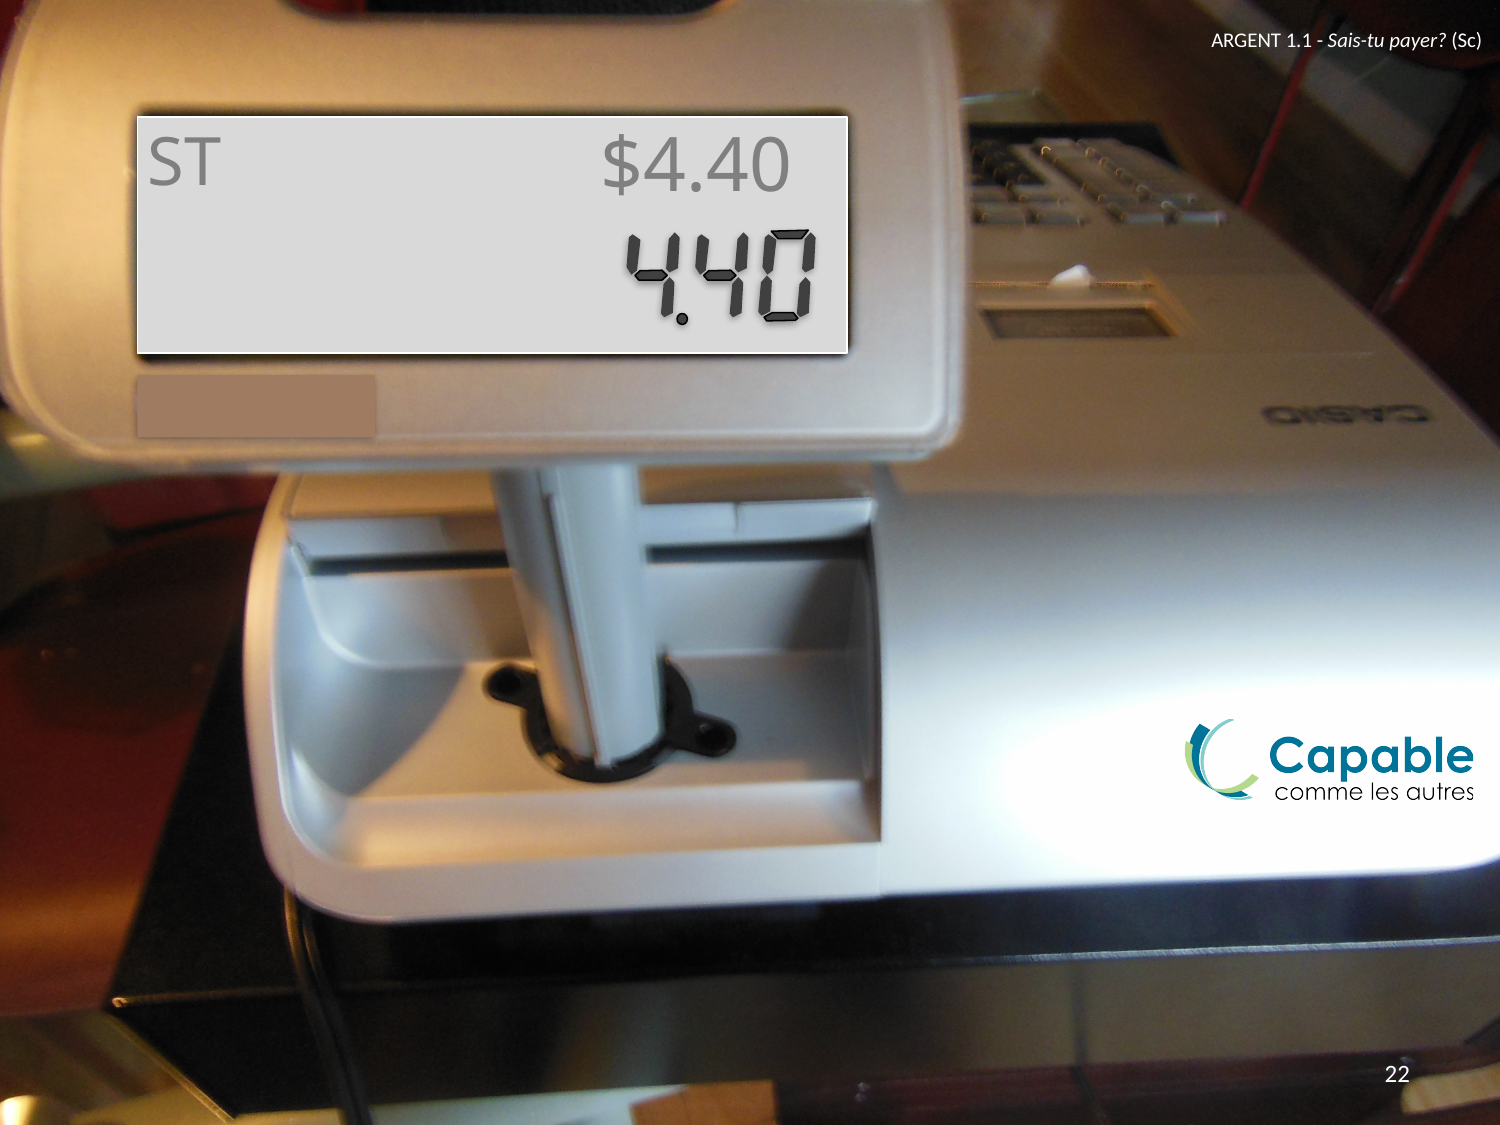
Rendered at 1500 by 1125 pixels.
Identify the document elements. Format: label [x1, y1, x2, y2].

picture [0, 0, 1500, 1125]
text_box [137, 109, 848, 354]
